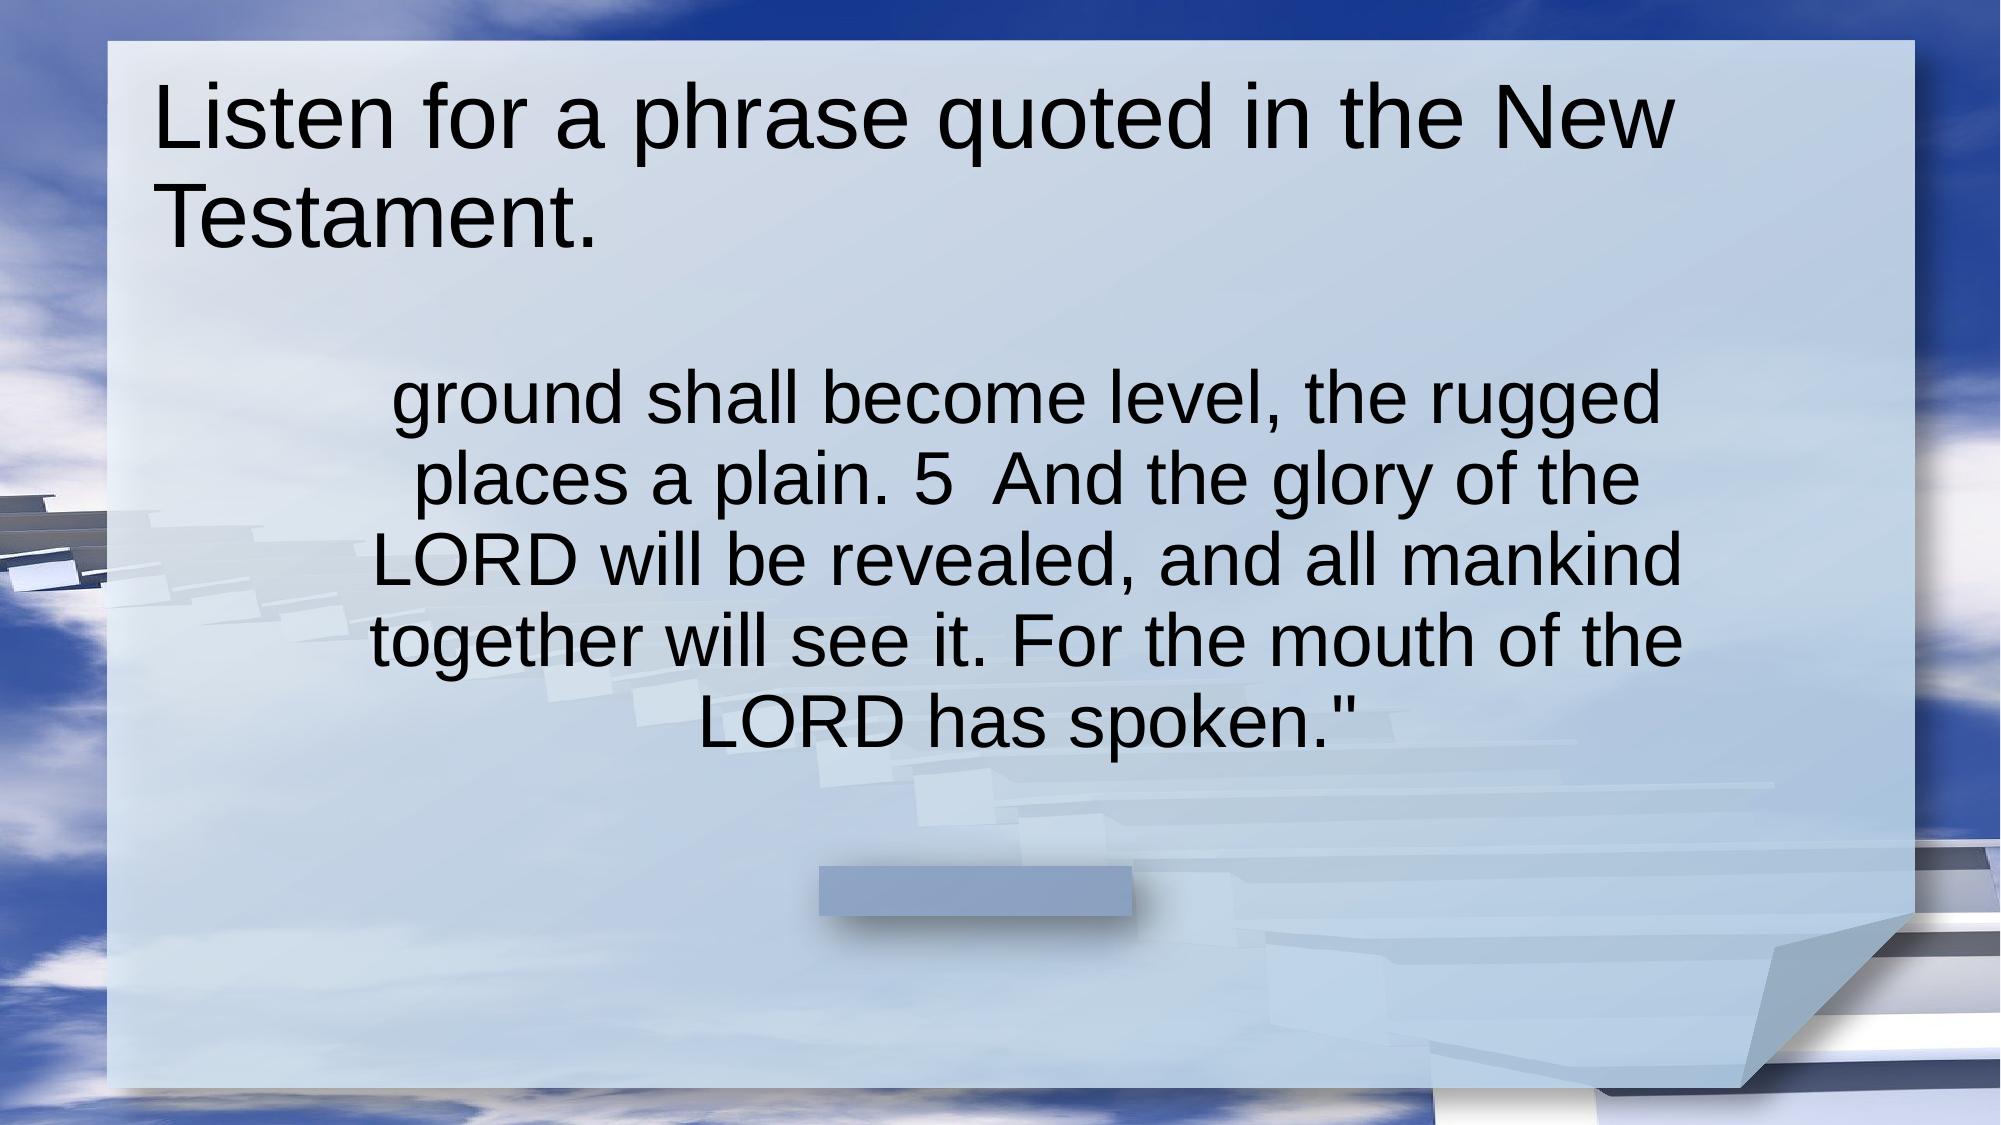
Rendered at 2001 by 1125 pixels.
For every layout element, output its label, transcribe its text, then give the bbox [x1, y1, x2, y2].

list ground shall become level, the rugged places a plain. 5 And the glory of the LORD will be revealed, and all mankind together will see it. For the mouth of the LORD has spoken." [298, 351, 1759, 1066]
title Listen for a phrase quoted in the New Testament. [137, 59, 1863, 278]
picture [0, 0, 2001, 1125]
